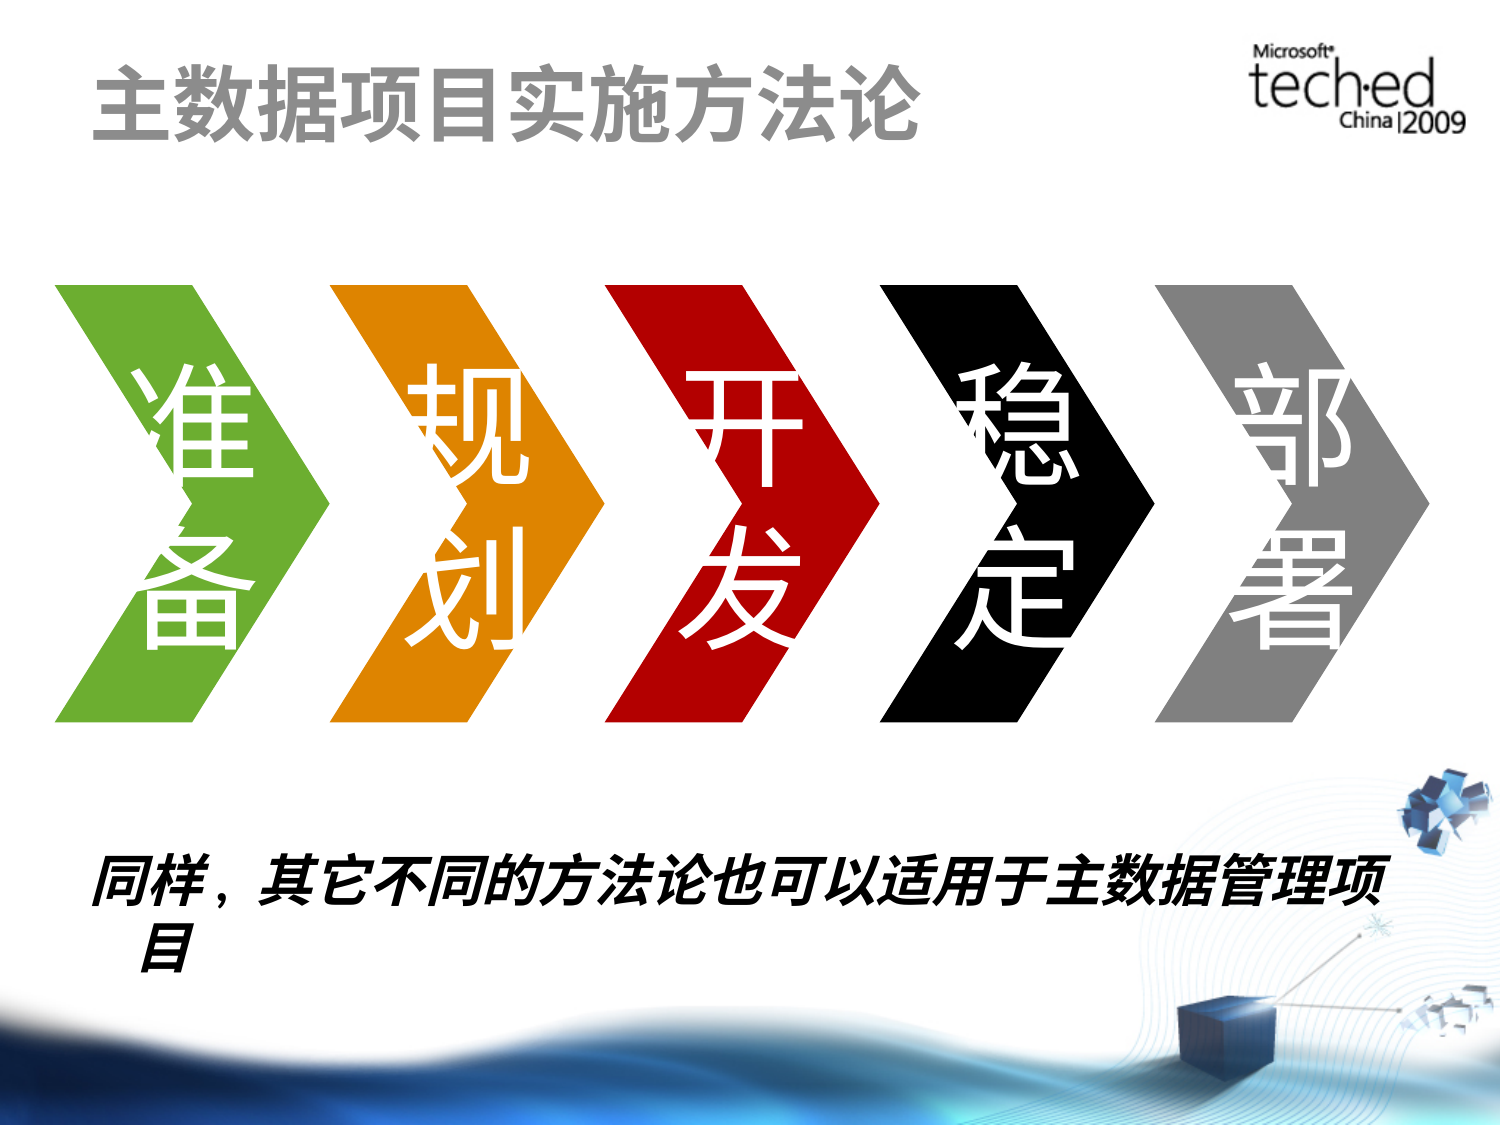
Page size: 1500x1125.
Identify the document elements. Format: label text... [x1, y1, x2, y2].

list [54, 284, 1430, 723]
title 主数据项目实施方法论 [75, 45, 1425, 233]
picture [0, 0, 1500, 1125]
text_box 同样, 其它不同的方法论也可以适用于主数据管理项目 [75, 837, 1450, 1013]
